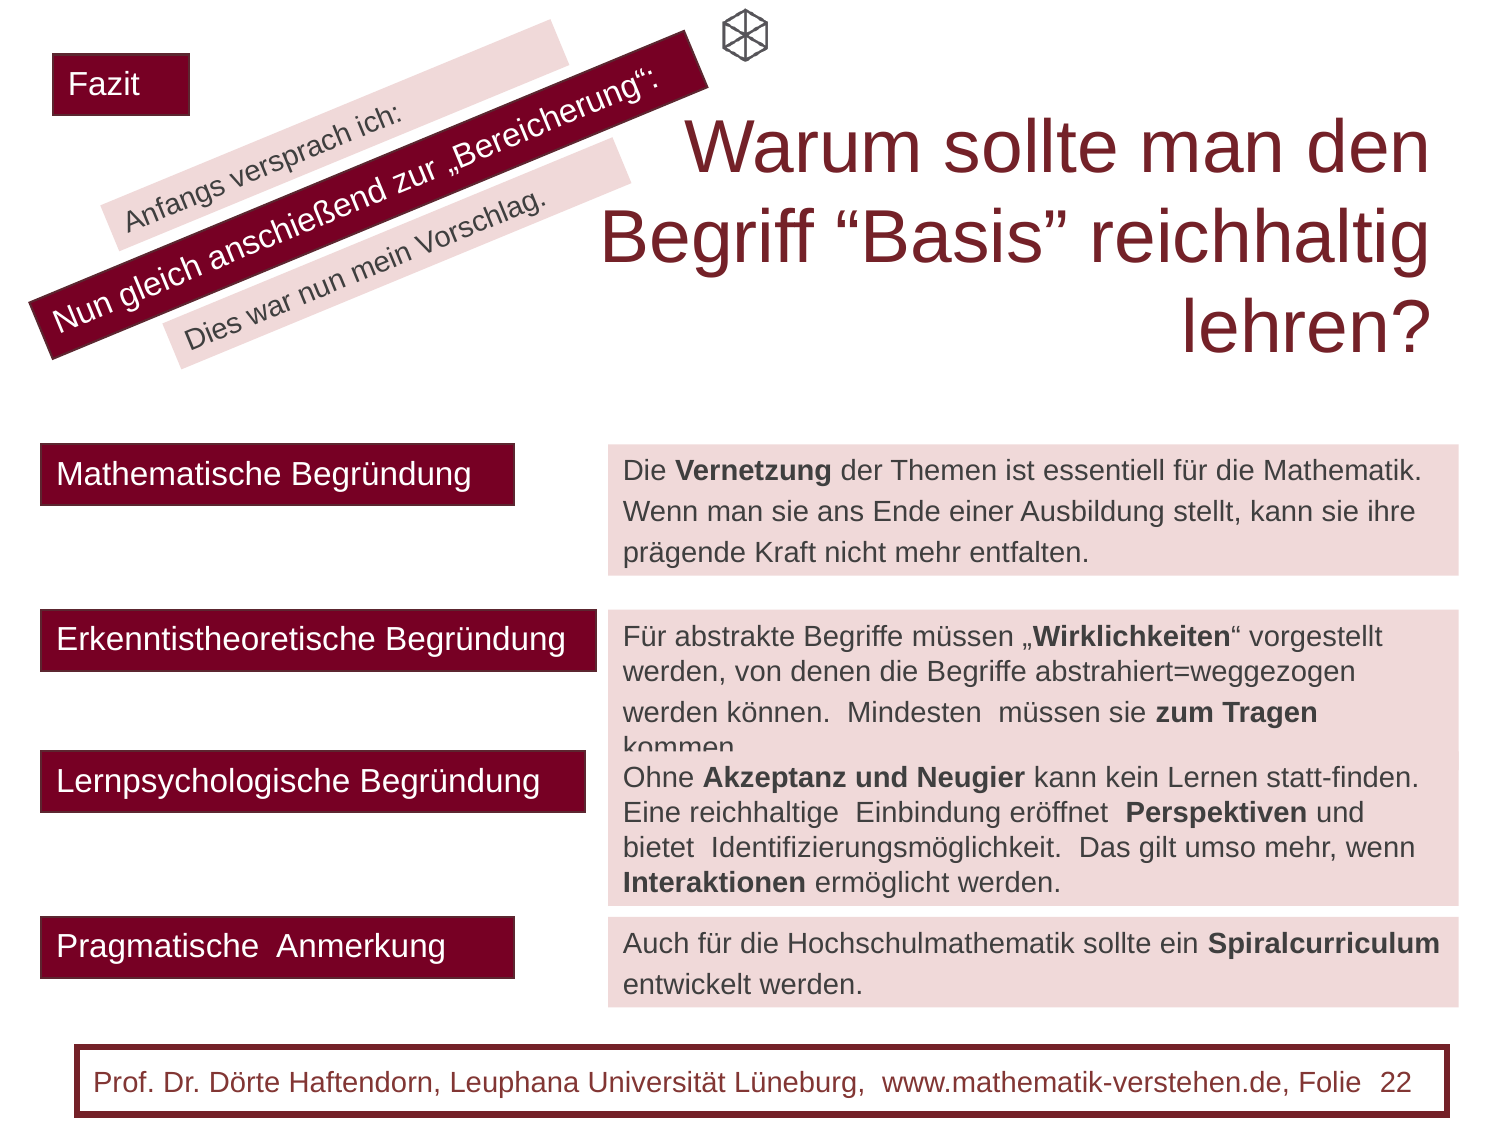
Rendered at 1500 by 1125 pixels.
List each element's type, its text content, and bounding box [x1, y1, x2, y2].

text_box Ohne Akzeptanz und Neugier kann kein Lernen statt-finden. Eine reichhaltige Einbindung eröffnet Perspektiven und bietet Identifizierungsmöglichkeit. Das gilt umso mehr, wenn Interaktionen ermöglicht werden. [608, 751, 1459, 906]
text_box Für abstrakte Begriffe müssen „Wirklichkeiten“ vorgestellt werden, von denen die Begriffe abstrahiert=weggezogen werden können. Mindesten müssen sie zum Tragen kommen. [608, 609, 1459, 751]
text_box Auch für die Hochschulmathematik sollte ein Spiralcurriculum entwickelt werden. [608, 916, 1459, 1008]
text_box Erkenntistheoretische Begründung [41, 609, 597, 671]
picture [525, 7, 964, 67]
text_box Fazit [53, 54, 190, 116]
text_box Warum sollte man den Begriff “Basis” reichhaltig lehren? [549, 89, 1447, 375]
text_box Pragmatische Anmerkung [41, 916, 514, 978]
text_box Dies war nun mein Vorschlag. [162, 137, 632, 370]
text_box Die Vernetzung der Themen ist essentiell für die Mathematik. Wenn man sie ans Ende einer Ausbildung stellt, kann sie ihre prägende Kraft nicht mehr entfalten. [608, 444, 1459, 576]
text_box Anfangs versprach ich: [100, 19, 570, 252]
text_box Mathematische Begründung [41, 444, 514, 506]
text_box Prof. Dr. Dörte Haftendorn, Leuphana Universität Lüneburg, www.mathematik-verstehen.de, Folie 21 [76, 1046, 1447, 1115]
text_box Nun gleich anschießend zur „Bereicherung“: [29, 30, 708, 359]
text_box Lernpsychologische Begründung [41, 751, 585, 813]
